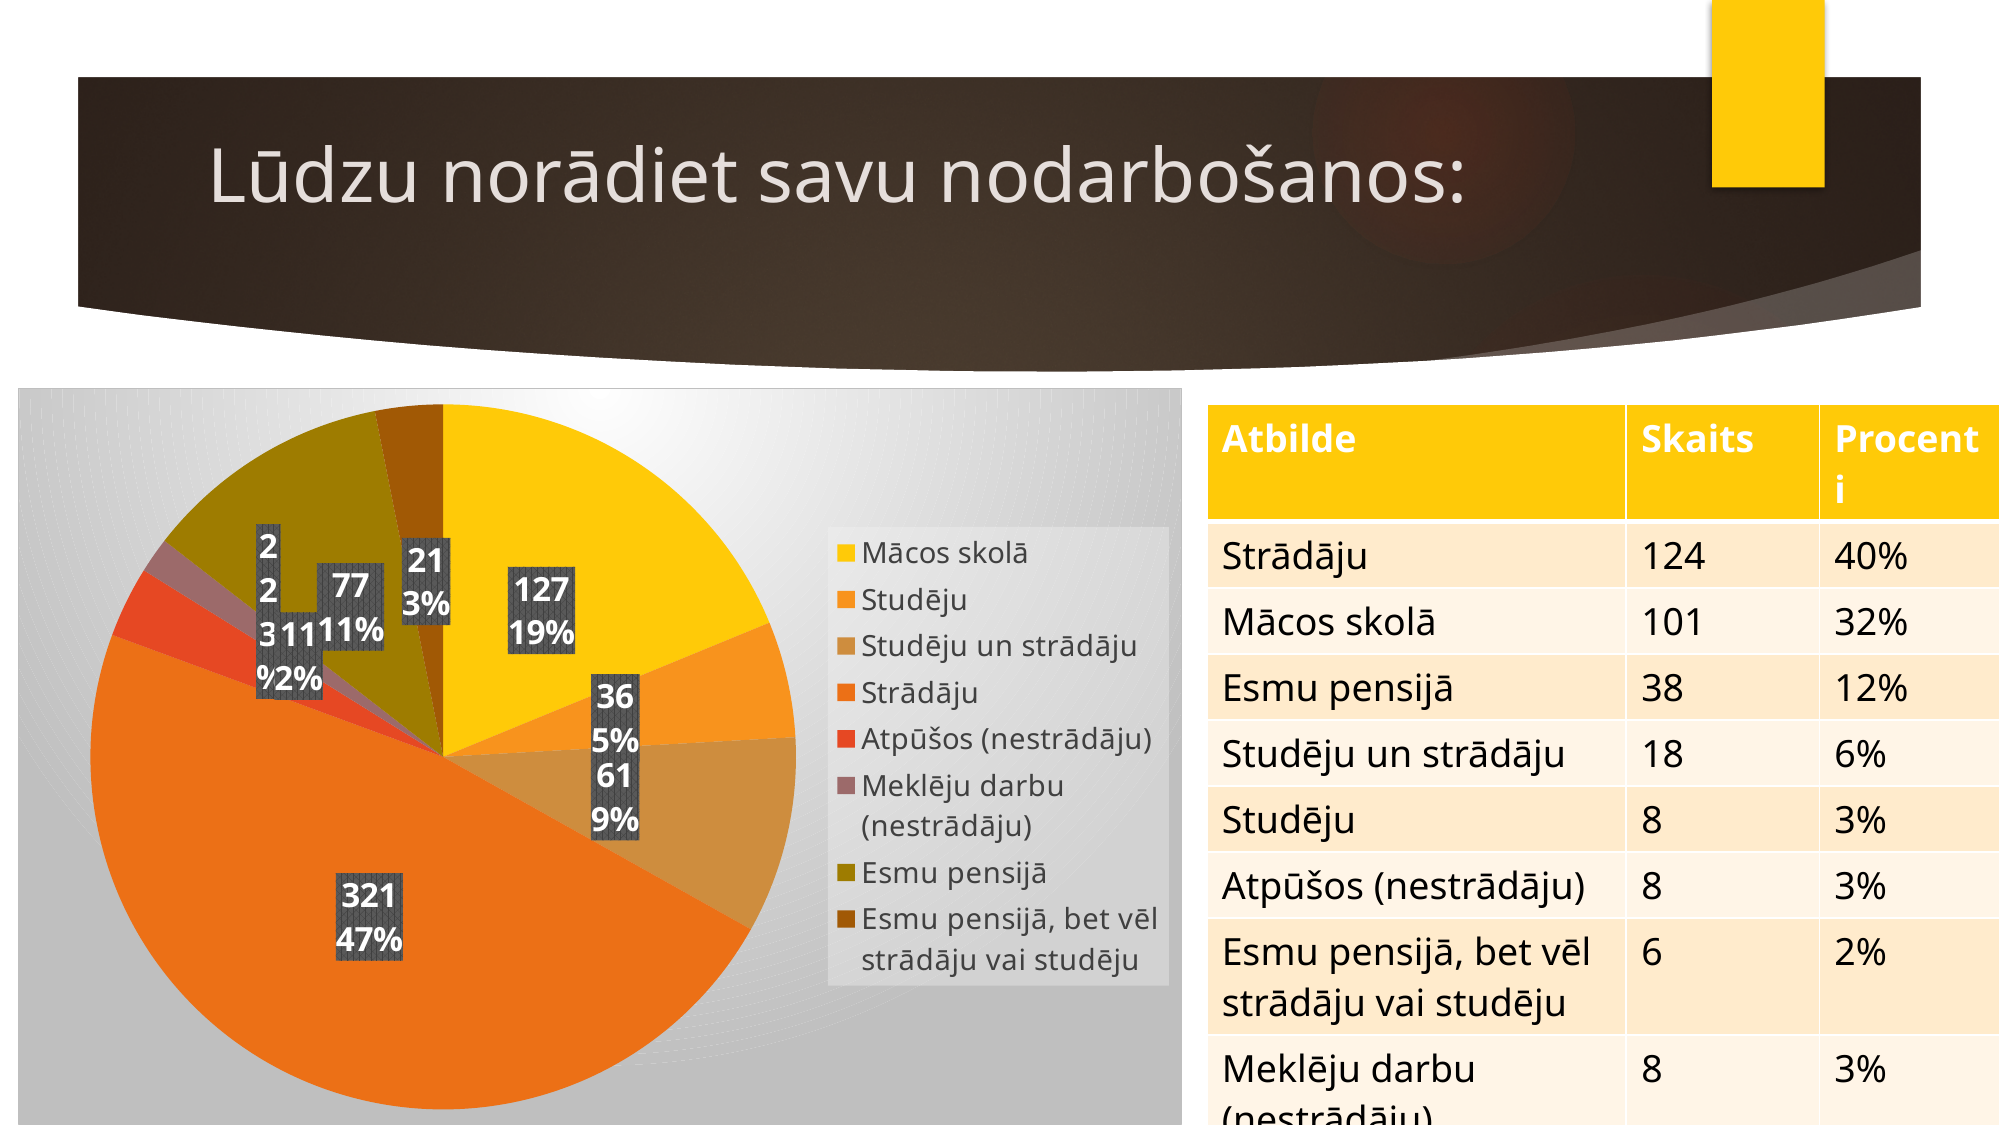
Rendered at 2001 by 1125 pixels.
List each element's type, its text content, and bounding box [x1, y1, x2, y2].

table_cell 12% [1820, 655, 1999, 719]
chart [17, 387, 1183, 1125]
table_header Skaits [1627, 405, 1819, 519]
table_cell Studēju [1208, 787, 1625, 851]
table_cell Meklēju darbu (nestrādāju) [1208, 1036, 1625, 1125]
table_cell 6 [1627, 919, 1819, 1034]
table_cell Mācos skolā [1208, 589, 1625, 653]
table_cell 8 [1627, 853, 1819, 917]
table_cell 18 [1627, 721, 1819, 785]
table_cell 2% [1820, 919, 1999, 1034]
table_cell 101 [1627, 589, 1819, 653]
table_cell 124 [1627, 524, 1819, 587]
table_cell 32% [1820, 589, 1999, 653]
table_cell Esmu pensijā, bet vēl strādāju vai studēju [1208, 919, 1625, 1034]
table_cell Studēju un strādāju [1208, 721, 1625, 785]
table_cell 40% [1820, 524, 1999, 587]
table_cell Esmu pensijā [1208, 655, 1625, 719]
table_cell 3% [1820, 853, 1999, 917]
table_cell 3% [1820, 787, 1999, 851]
table_cell Strādāju [1208, 524, 1625, 587]
table_cell 38 [1627, 655, 1819, 719]
table_cell 8 [1627, 787, 1819, 851]
table_cell 3% [1820, 1036, 1999, 1125]
table_header Atbilde [1208, 405, 1625, 519]
title Lūdzu norādiet savu nodarbošanos: [192, 114, 1630, 231]
table_header Procenti [1820, 405, 1999, 519]
table_cell 8 [1627, 1036, 1819, 1125]
table_cell 6% [1820, 721, 1999, 785]
table_cell Atpūšos (nestrādāju) [1208, 853, 1625, 917]
